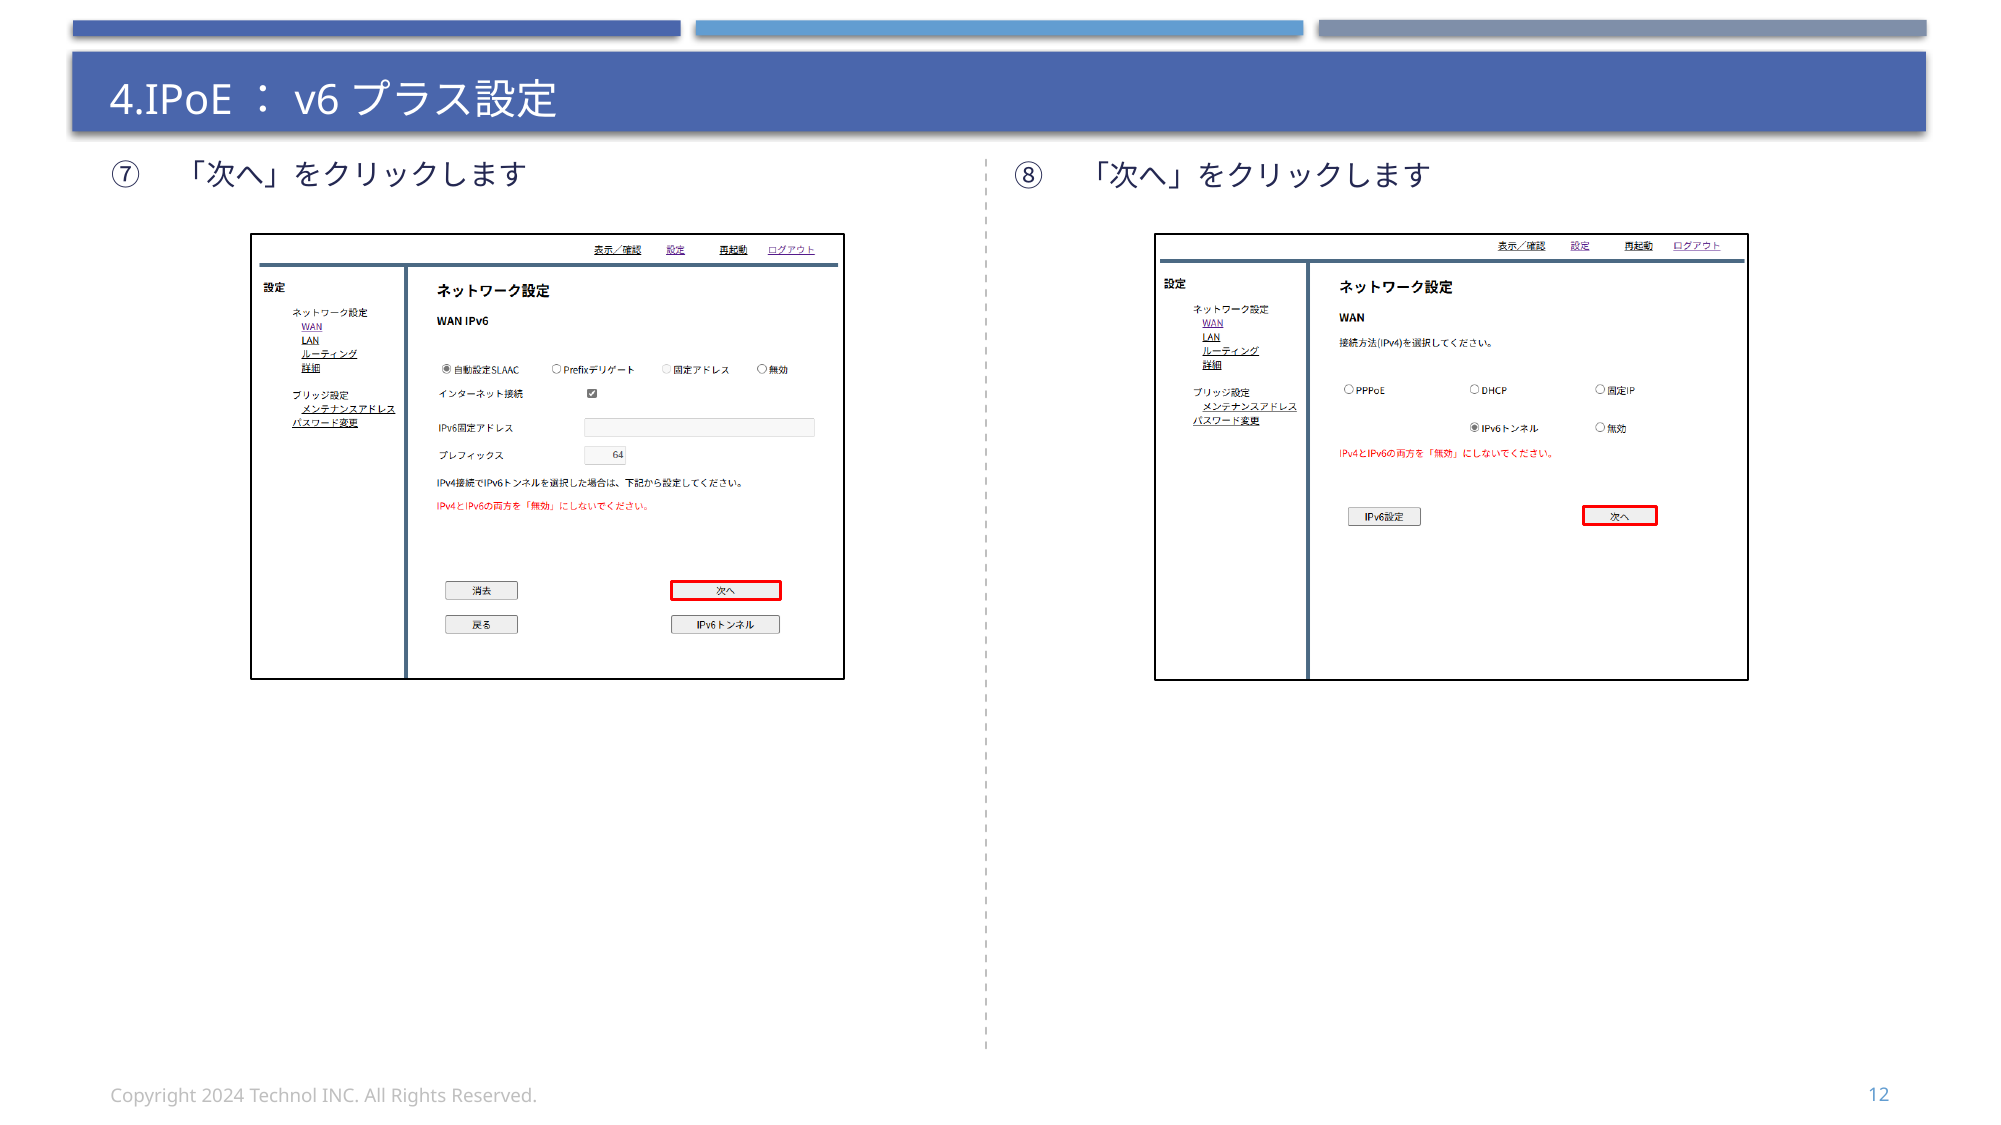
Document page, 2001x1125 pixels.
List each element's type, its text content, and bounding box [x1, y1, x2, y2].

footer Copyright 2024 Technol INC. All Rights Reserved. [95, 1065, 1230, 1125]
picture [251, 234, 844, 679]
list ⑧ 「次へ」をクリックします [999, 150, 1904, 1066]
list ⑦ 「次へ」をクリックします [96, 148, 1000, 1065]
picture [1155, 234, 1748, 680]
slide_number 12 [1732, 1066, 1905, 1125]
title 4.IPoE：v6プラス設定 [94, 70, 1904, 131]
